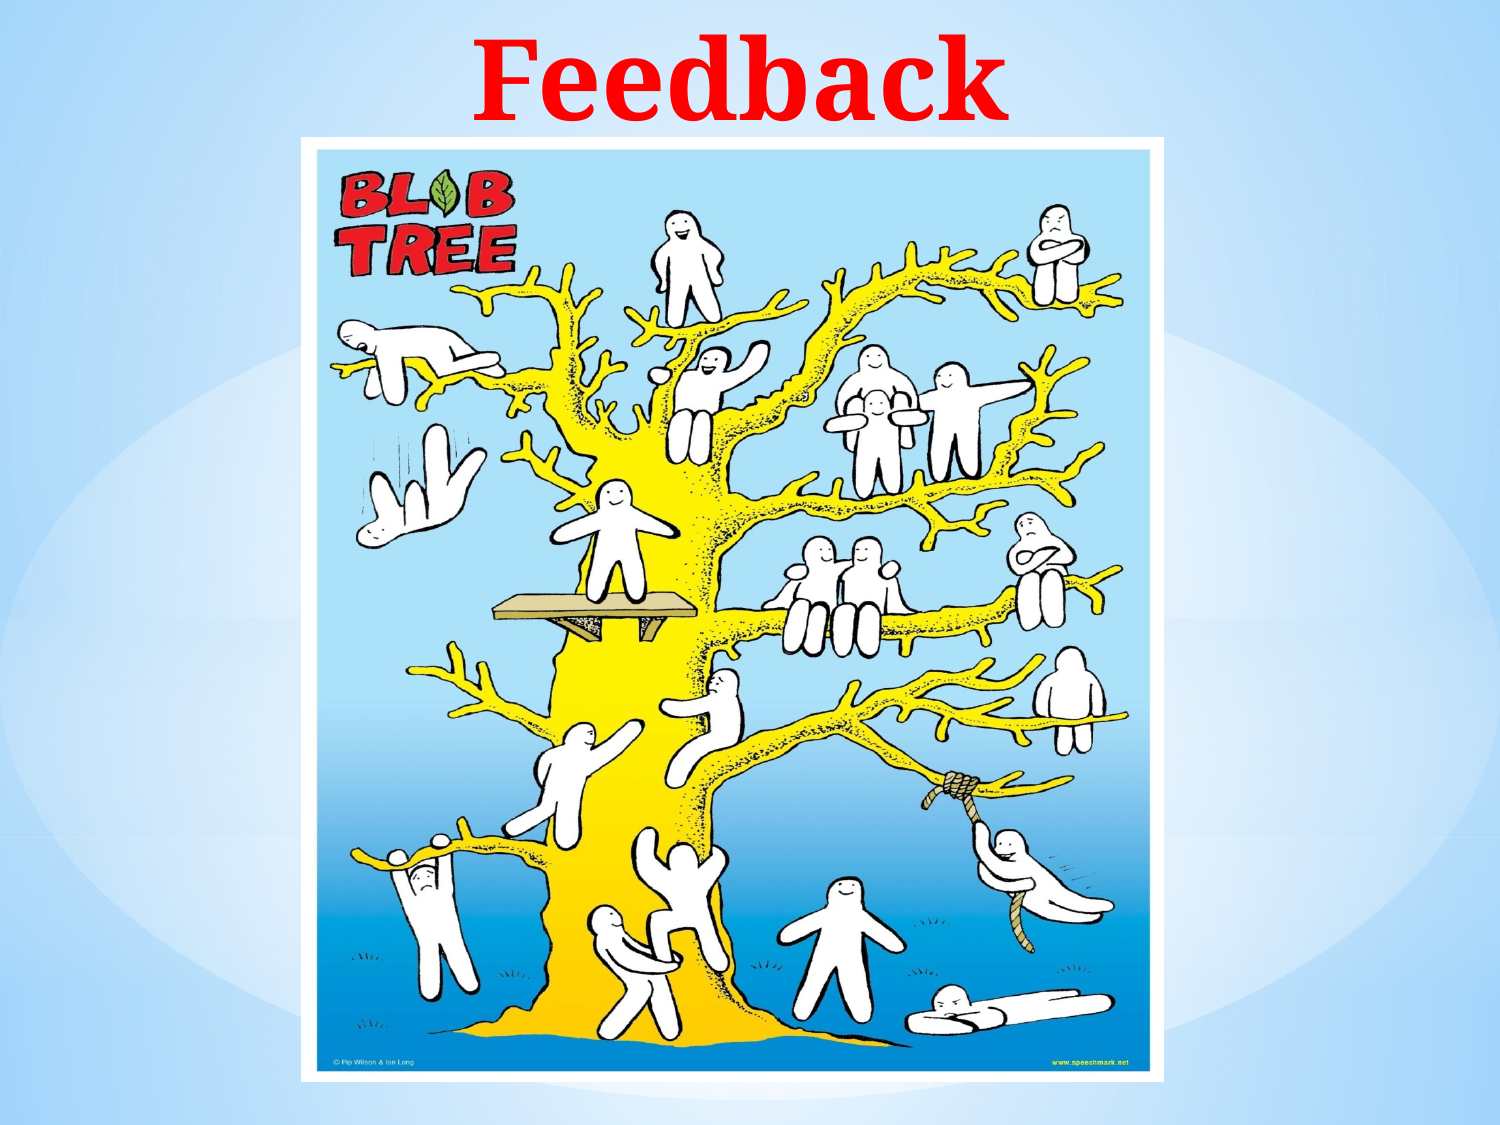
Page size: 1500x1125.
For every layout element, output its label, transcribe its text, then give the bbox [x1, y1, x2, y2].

picture [300, 136, 1164, 1082]
title Feedback [206, 0, 1275, 188]
